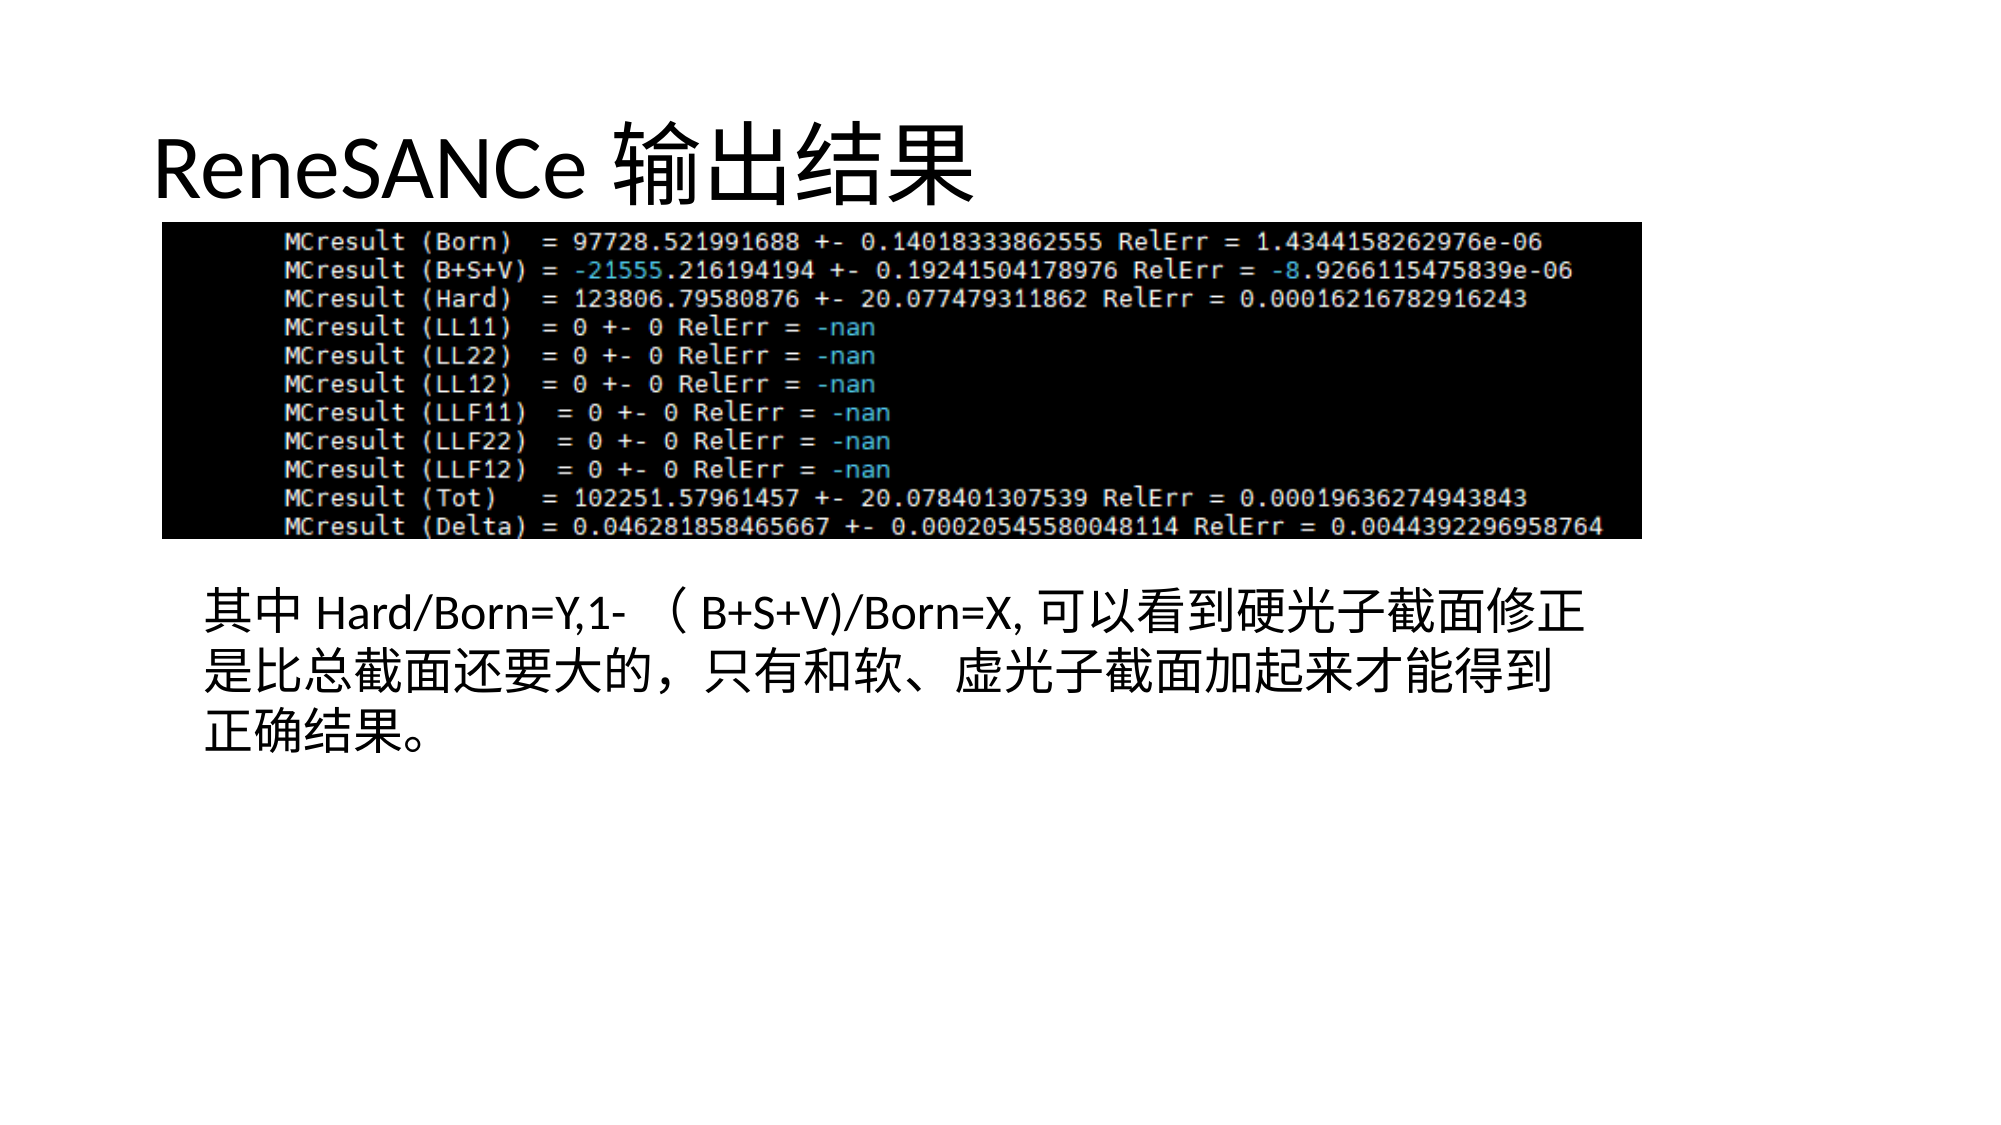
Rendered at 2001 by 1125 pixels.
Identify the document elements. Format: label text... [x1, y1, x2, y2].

title ReneSANCe输出结果 [137, 59, 1863, 278]
text_box 其中Hard/Born=Y,1-（B+S+V)/Born=X,可以看到硬光子截面修正是比总截面还要大的，只有和软、虚光子截面加起来才能得到正确结果。 [188, 572, 1602, 767]
picture [161, 222, 1642, 540]
